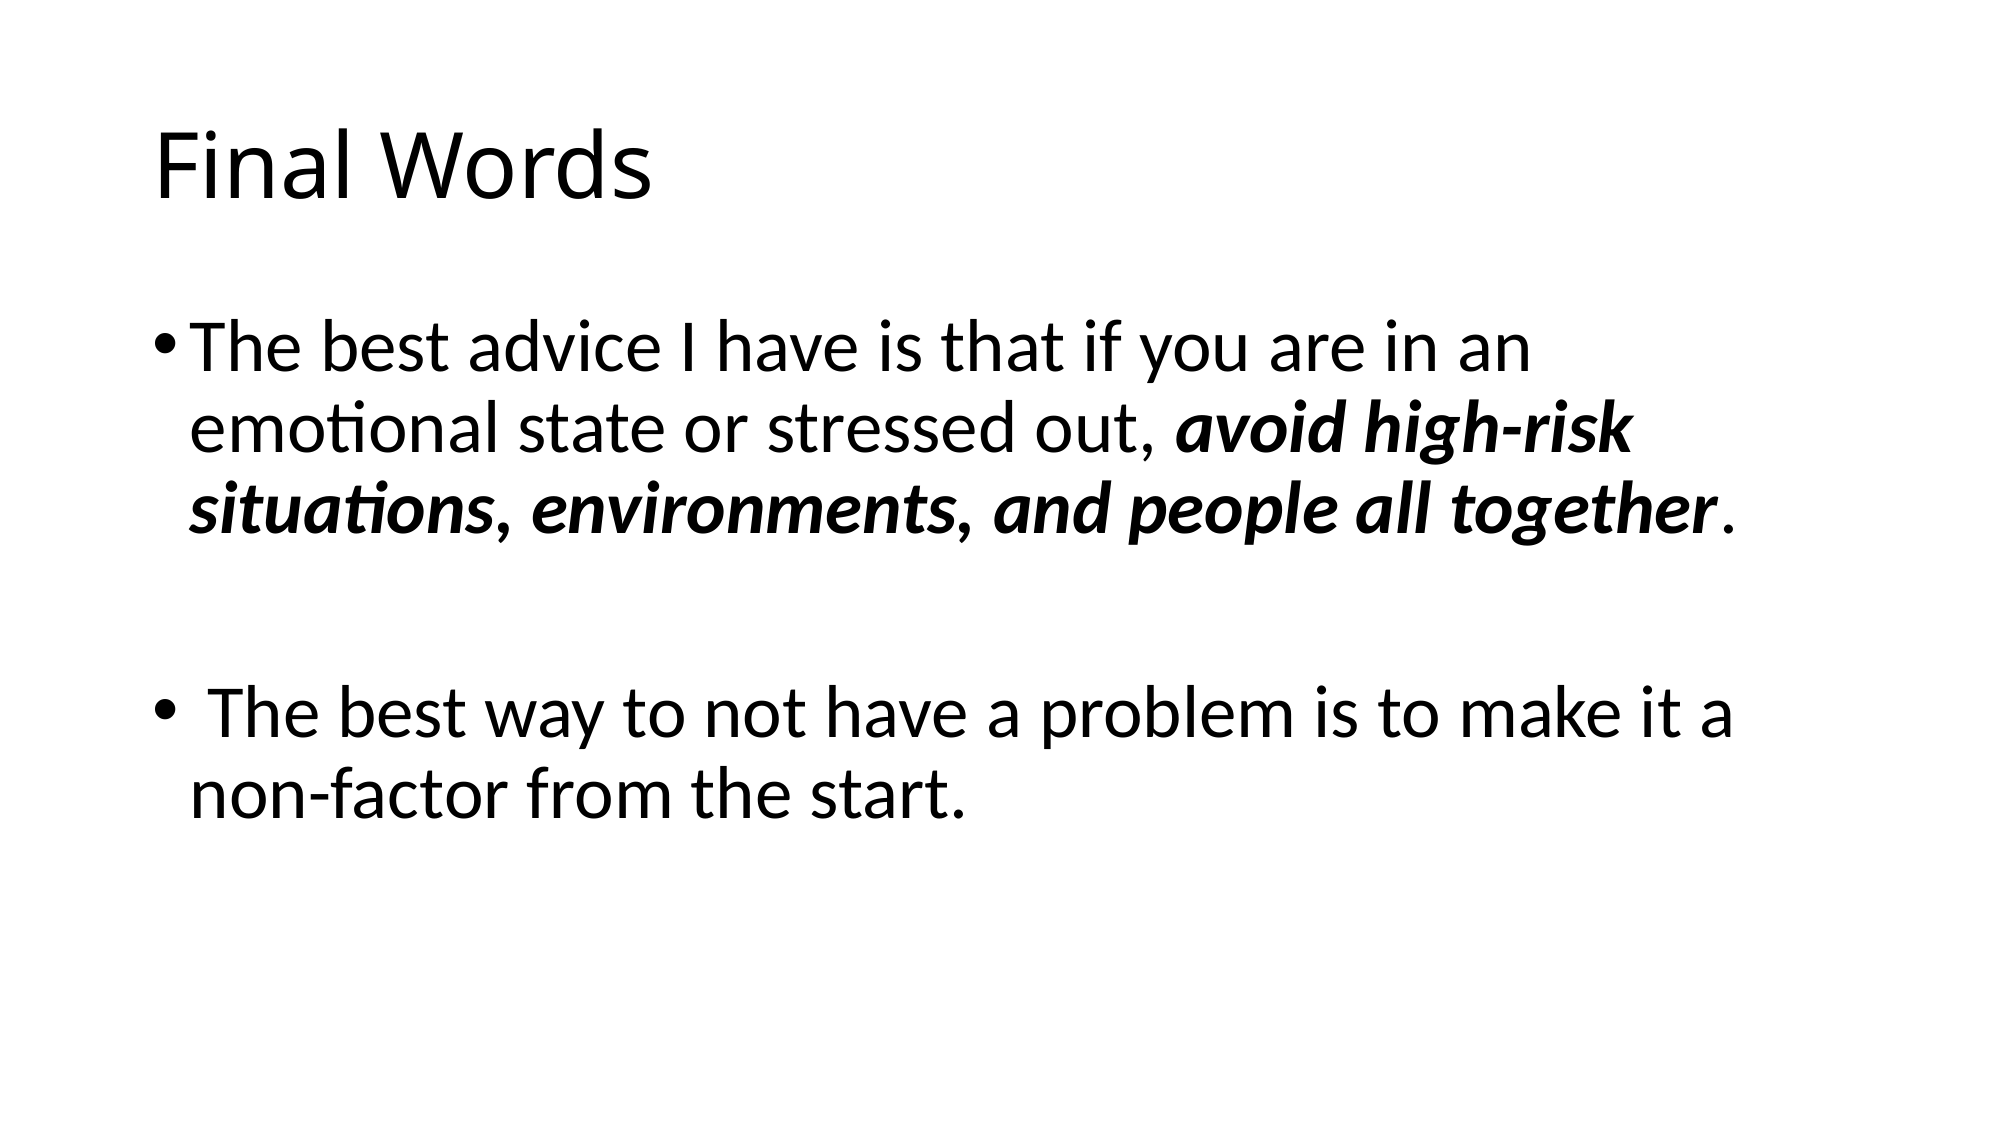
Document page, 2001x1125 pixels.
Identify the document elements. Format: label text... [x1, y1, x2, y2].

list The best advice I have is that if you are in an emotional state or stressed out, avoid high-risk situations, environments, and people all together. The best way to not have a problem is to make it a non-factor from the start. [137, 299, 1863, 1014]
title Final Words [137, 59, 1863, 278]
